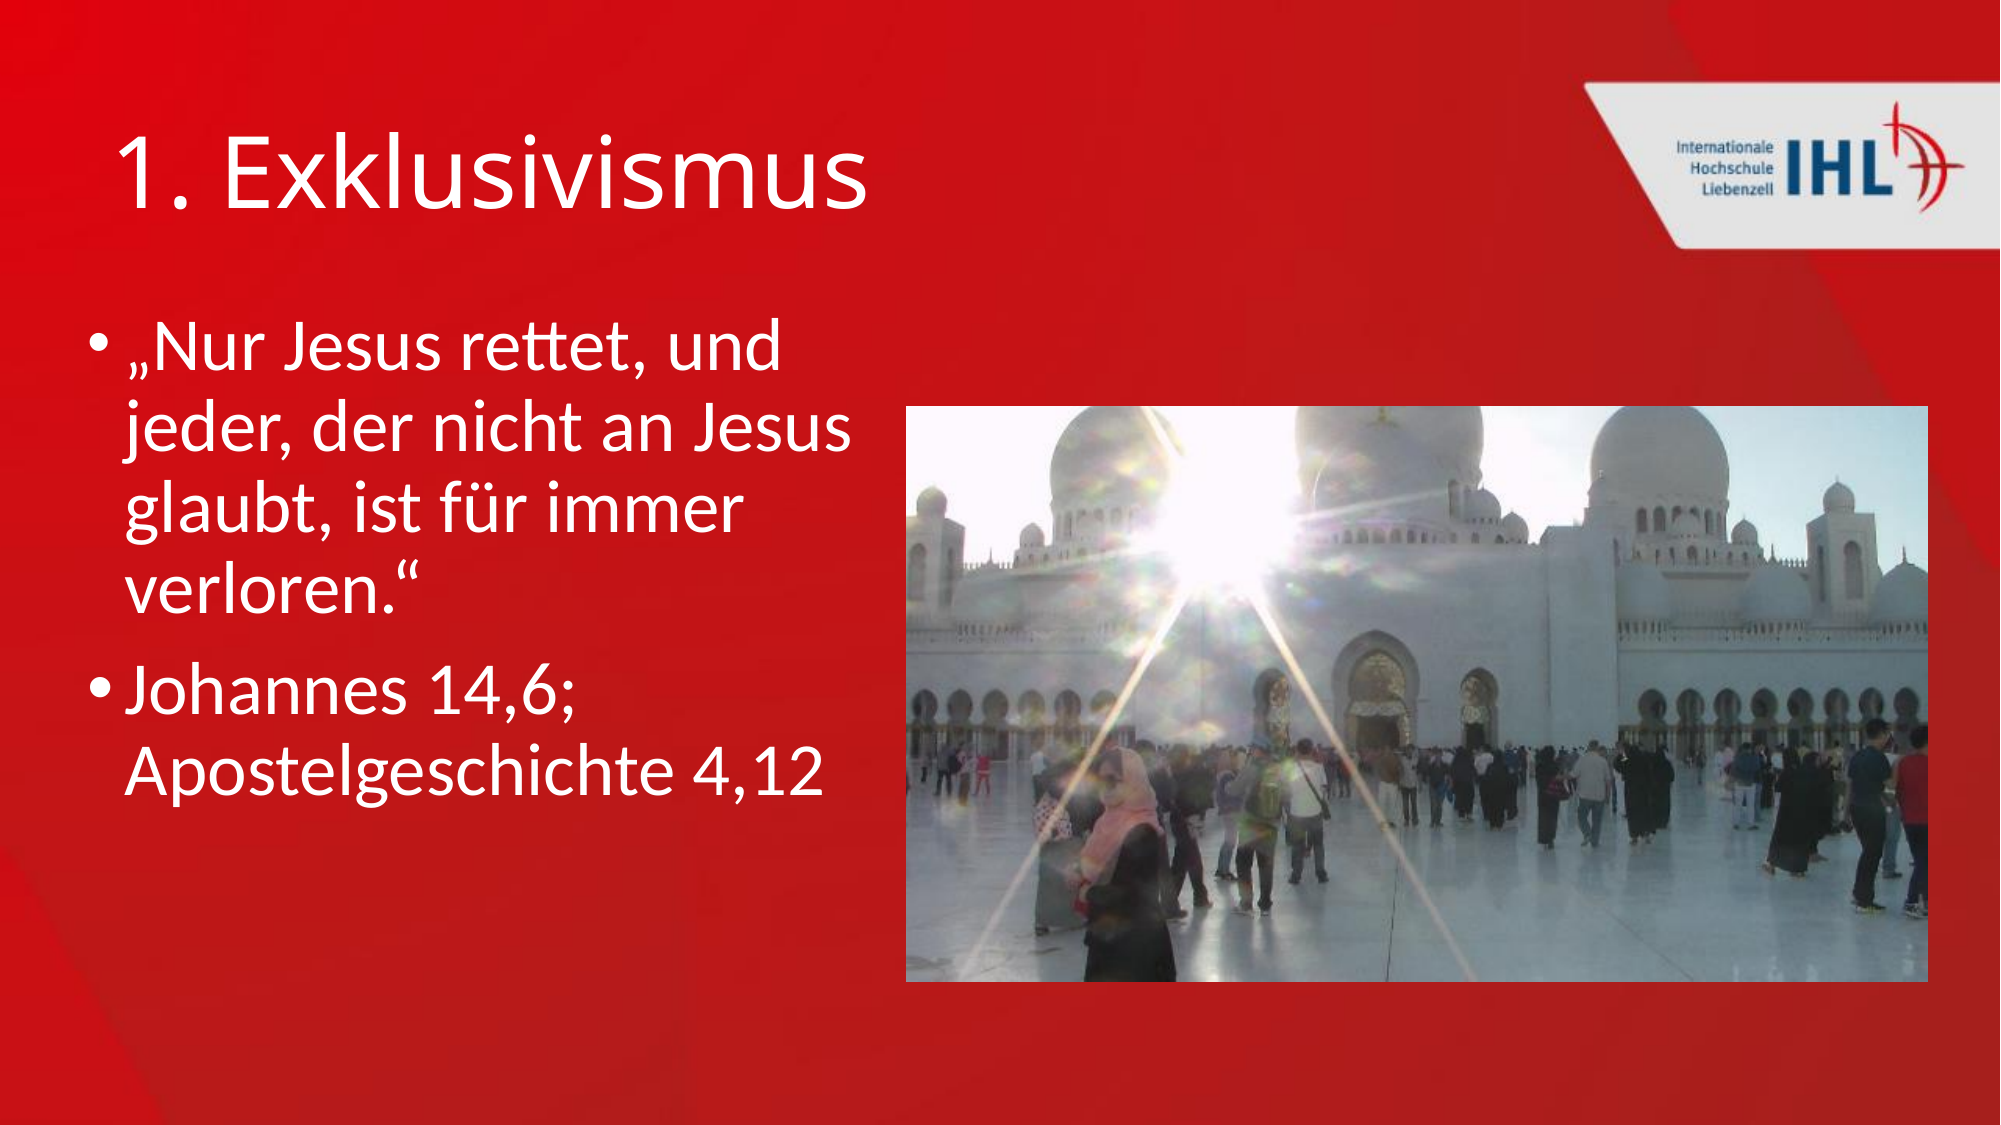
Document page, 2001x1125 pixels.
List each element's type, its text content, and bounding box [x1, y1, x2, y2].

title 1. Exklusivismus [95, 115, 1905, 282]
picture [0, 0, 2000, 1125]
list „Nur Jesus rettet, und jeder, der nicht an Jesus glaubt, ist für immer verloren.“ Johannes 14,6; Apostelgeschichte 4,12 [72, 297, 955, 844]
